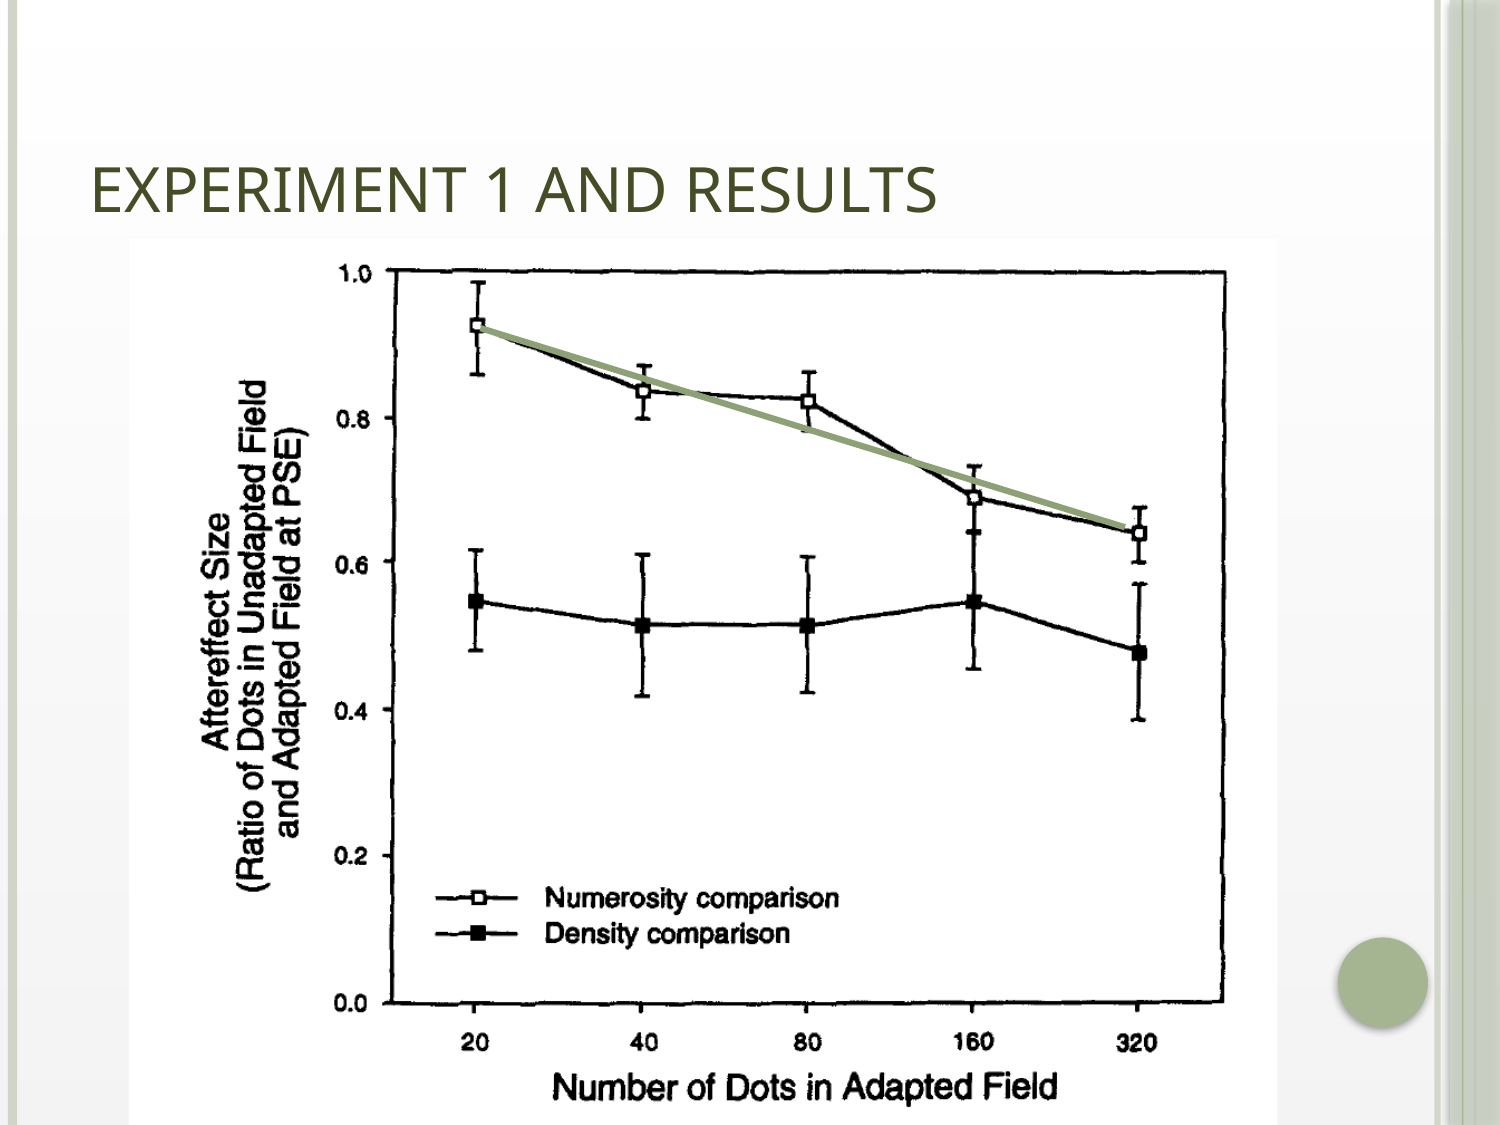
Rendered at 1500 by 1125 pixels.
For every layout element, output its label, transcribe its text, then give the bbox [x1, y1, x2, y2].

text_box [479, 327, 1126, 528]
title Experiment 1 and Results [75, 45, 1300, 233]
picture [128, 238, 1278, 1125]
